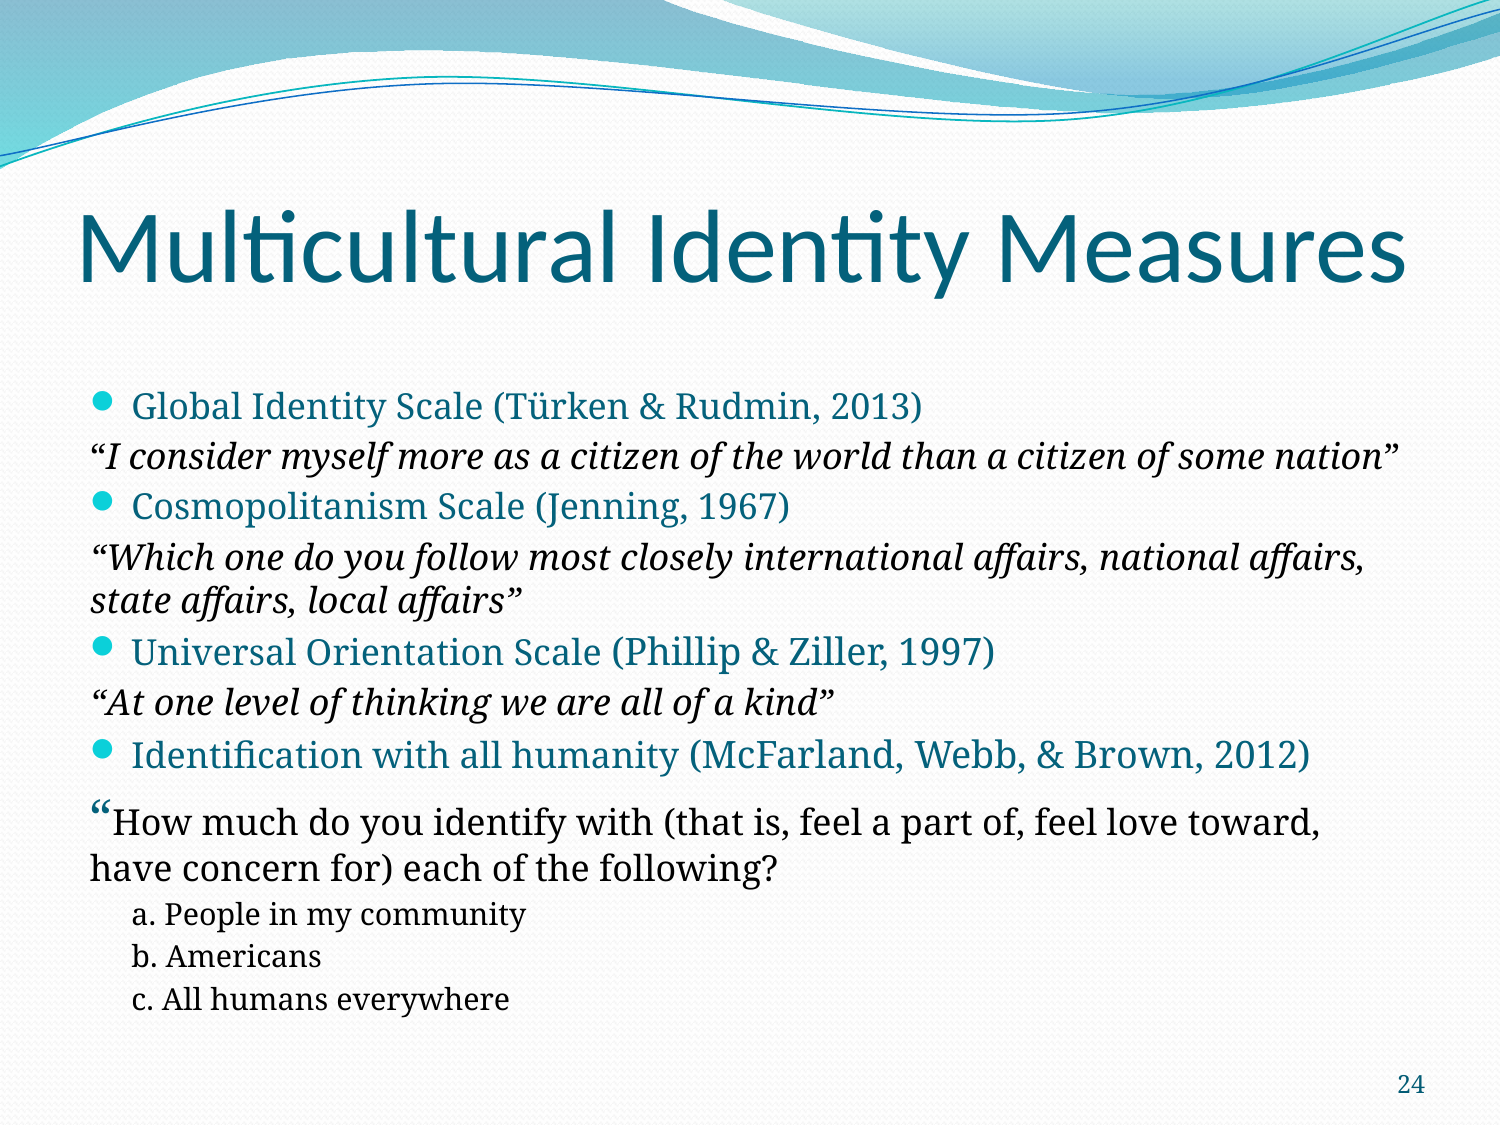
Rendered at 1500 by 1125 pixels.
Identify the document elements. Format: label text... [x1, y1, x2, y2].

slide_number 24 [1299, 1042, 1425, 1103]
title Multicultural Identity Measures [75, 115, 1425, 303]
list Global Identity Scale (Türken & Rudmin, 2013) “I consider myself more as a citizen of the world than a citizen of some nation” Cosmopolitanism Scale (Jenning, 1967) “Which one do you follow most closely international affairs, national affairs, state affairs, local affairs” Universal Orientation Scale (Phillip & Ziller, 1997) “At one level of thinking we are all of a kind” Identification with all humanity (McFarland, Webb, & Brown, 2012) “How much do you identify with (that is, feel a part of, feel love toward, have concern for) each of the following? a. People in my community b. Americans c. All humans everywhere [75, 317, 1425, 1038]
